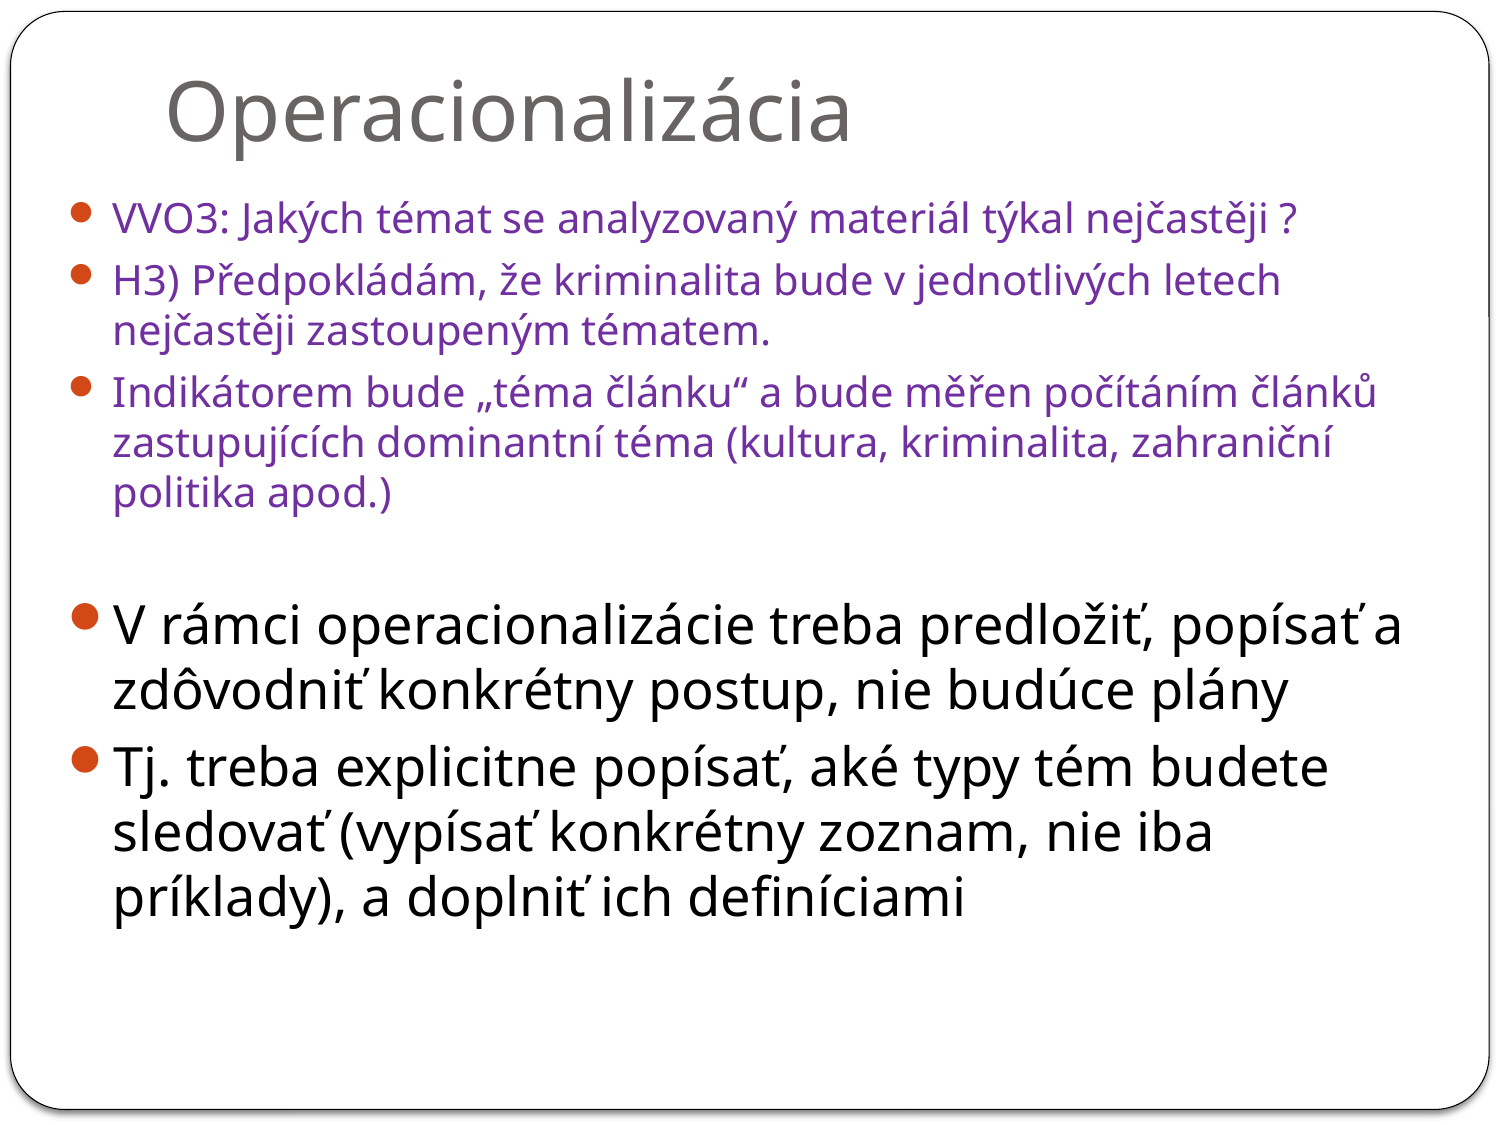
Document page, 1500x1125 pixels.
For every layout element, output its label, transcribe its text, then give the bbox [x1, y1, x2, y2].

title Operacionalizácia [150, 45, 1425, 173]
list VVO3: Jakých témat se analyzovaný materiál týkal nejčastěji ? H3) Předpokládám, že kriminalita bude v jednotlivých letech nejčastěji zastoupeným tématem. Indikátorem bude „téma článku“ a bude měřen počítáním článků zastupujících dominantní téma (kultura, kriminalita, zahraniční politika apod.) V rámci operacionalizácie treba predložiť, popísať a zdôvodniť konkrétny postup, nie budúce plány Tj. treba explicitne popísať, aké typy tém budete sledovať (vypísať konkrétny zoznam, nie iba príklady), a doplniť ich definíciami [53, 184, 1459, 1083]
